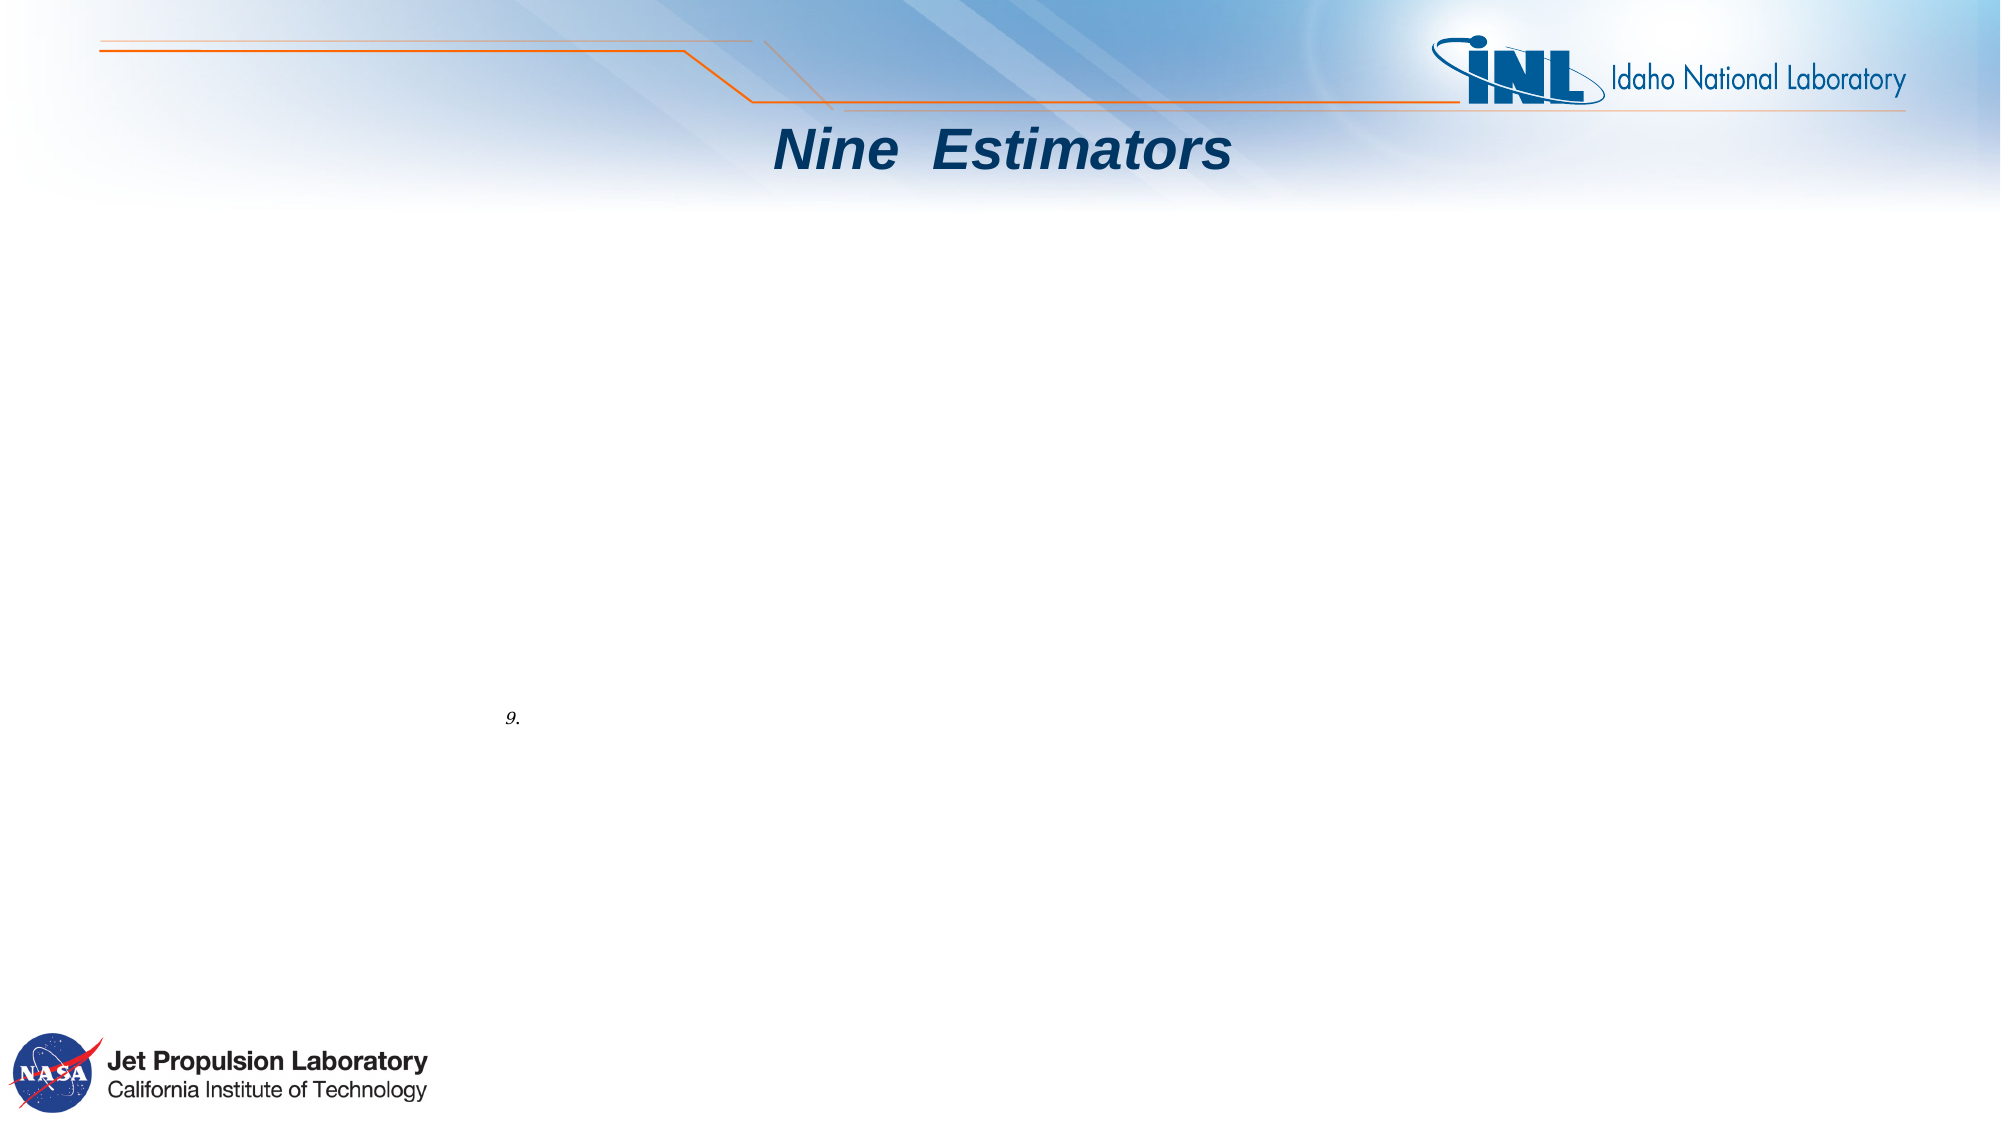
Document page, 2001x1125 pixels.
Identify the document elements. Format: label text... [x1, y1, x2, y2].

picture [0, 0, 2001, 1125]
title Nine Estimators [111, 121, 1913, 182]
